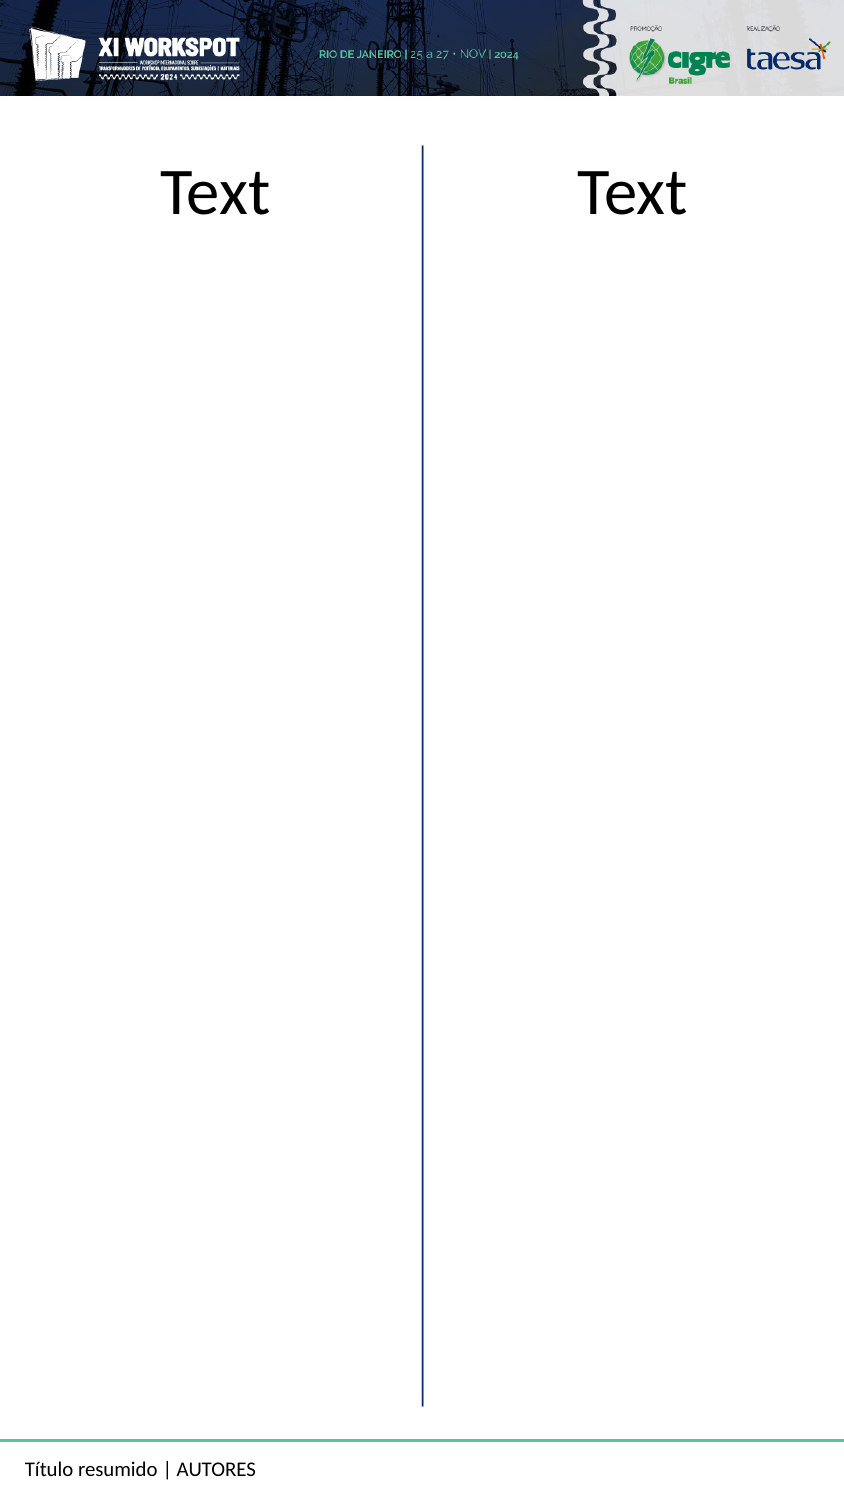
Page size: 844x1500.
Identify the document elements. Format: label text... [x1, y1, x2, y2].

text_box Text [460, 139, 805, 1376]
picture [0, 0, 844, 1500]
text_box Text [43, 139, 388, 1376]
text_box Título resumido | AUTORES [10, 1448, 271, 1489]
